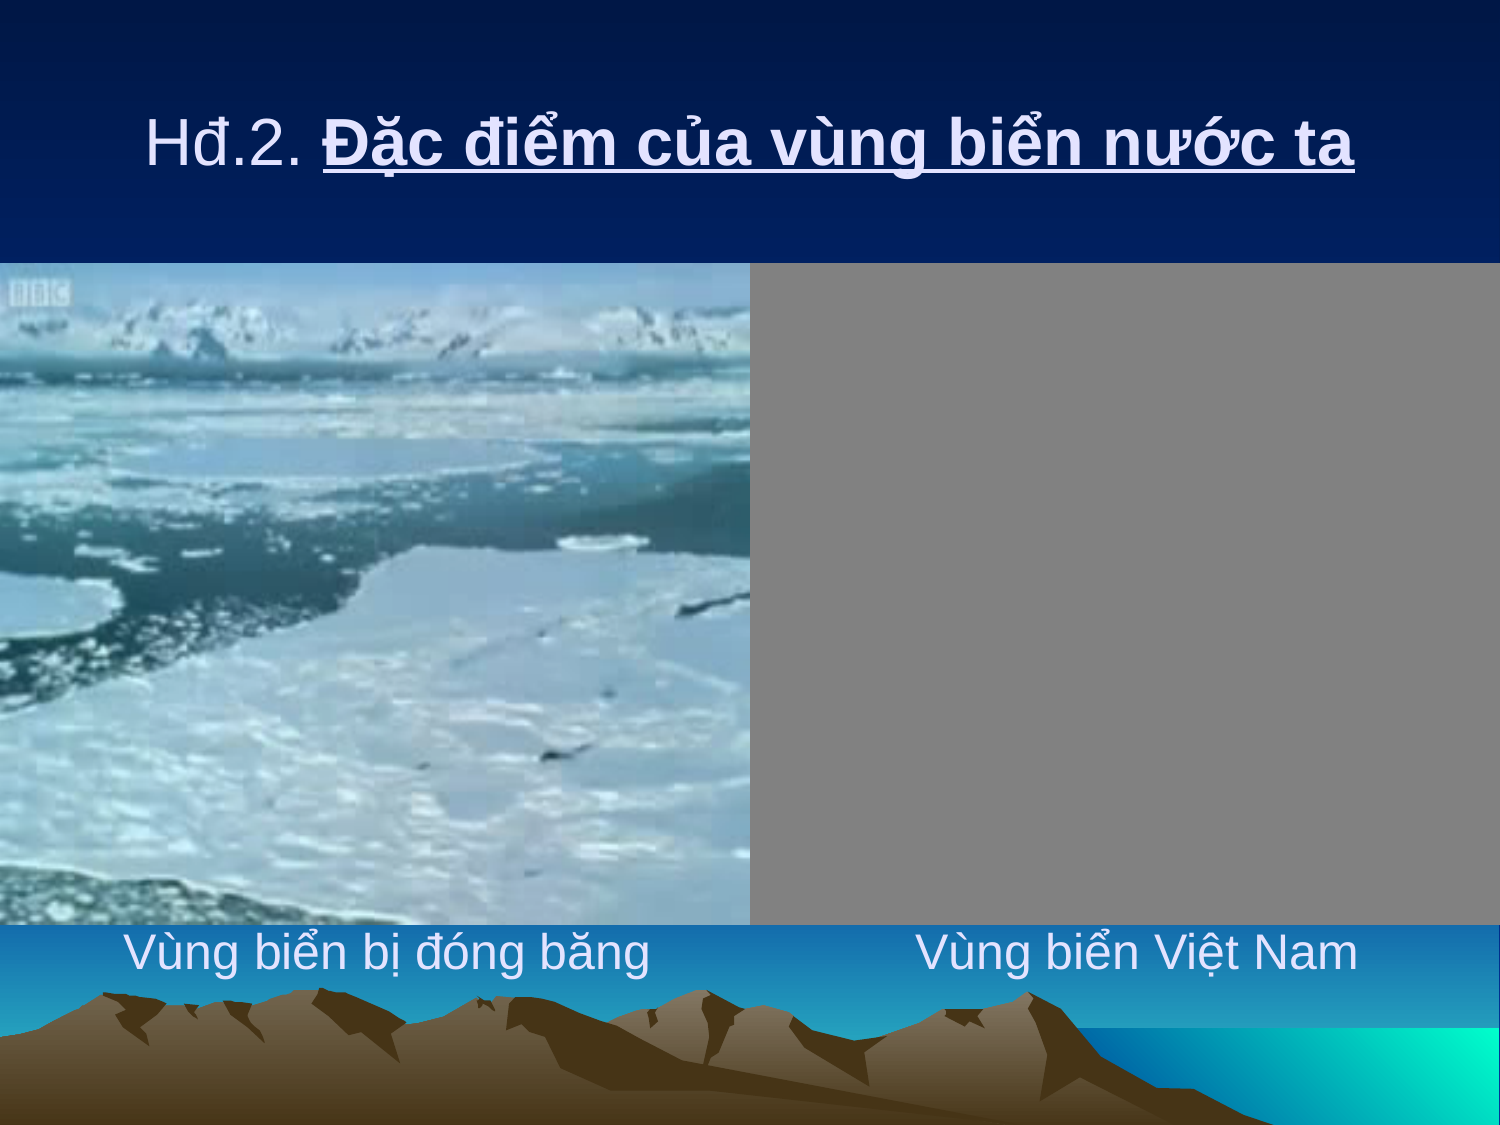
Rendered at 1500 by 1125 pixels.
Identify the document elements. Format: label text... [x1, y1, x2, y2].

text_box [749, 262, 1500, 926]
text_box Vùng biển Việt Nam [837, 933, 1438, 1013]
text_box Hđ.2. Đặc điểm của vùng biển nước ta [74, 45, 1425, 233]
text_box Vùng biển bị đóng băng [87, 933, 688, 1013]
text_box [0, 262, 747, 926]
